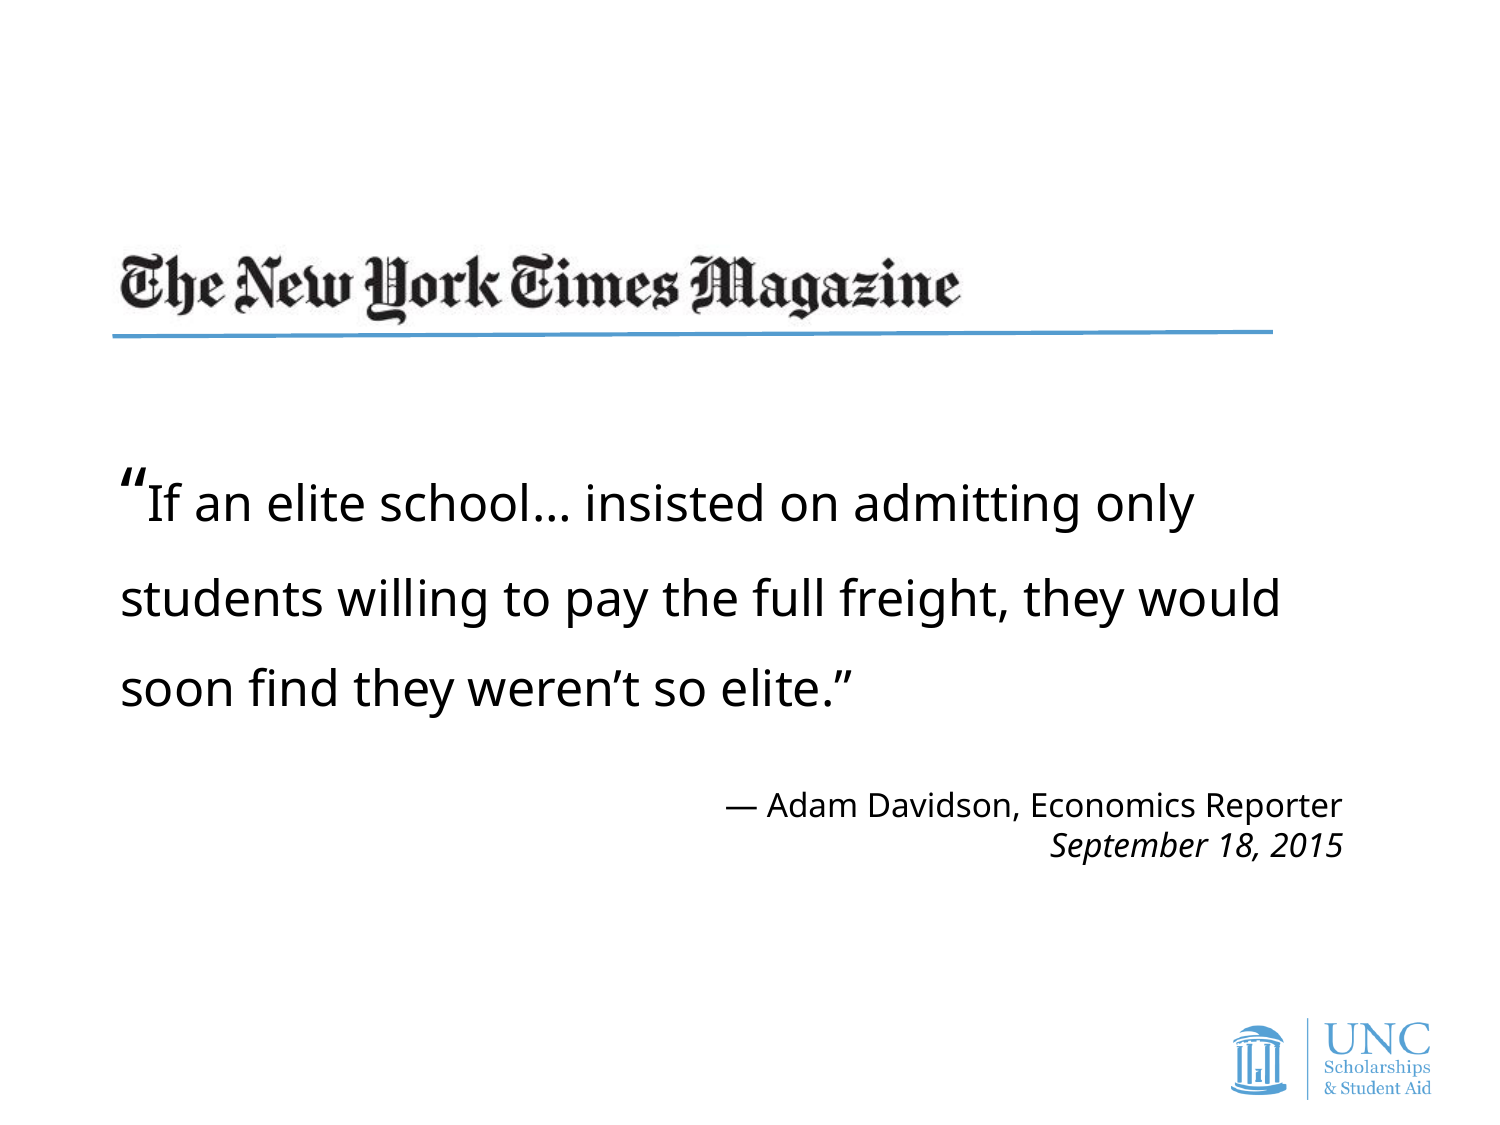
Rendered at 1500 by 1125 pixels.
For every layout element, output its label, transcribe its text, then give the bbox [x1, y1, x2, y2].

text_box — Adam Davidson, Economics Reporter September 18, 2015 [665, 784, 1344, 865]
text_box “If an elite school… insisted on admitting only students willing to pay the full freight, they would soon find they weren’t so elite.” [112, 393, 1373, 724]
picture [76, 175, 1010, 394]
picture [1231, 1015, 1435, 1100]
